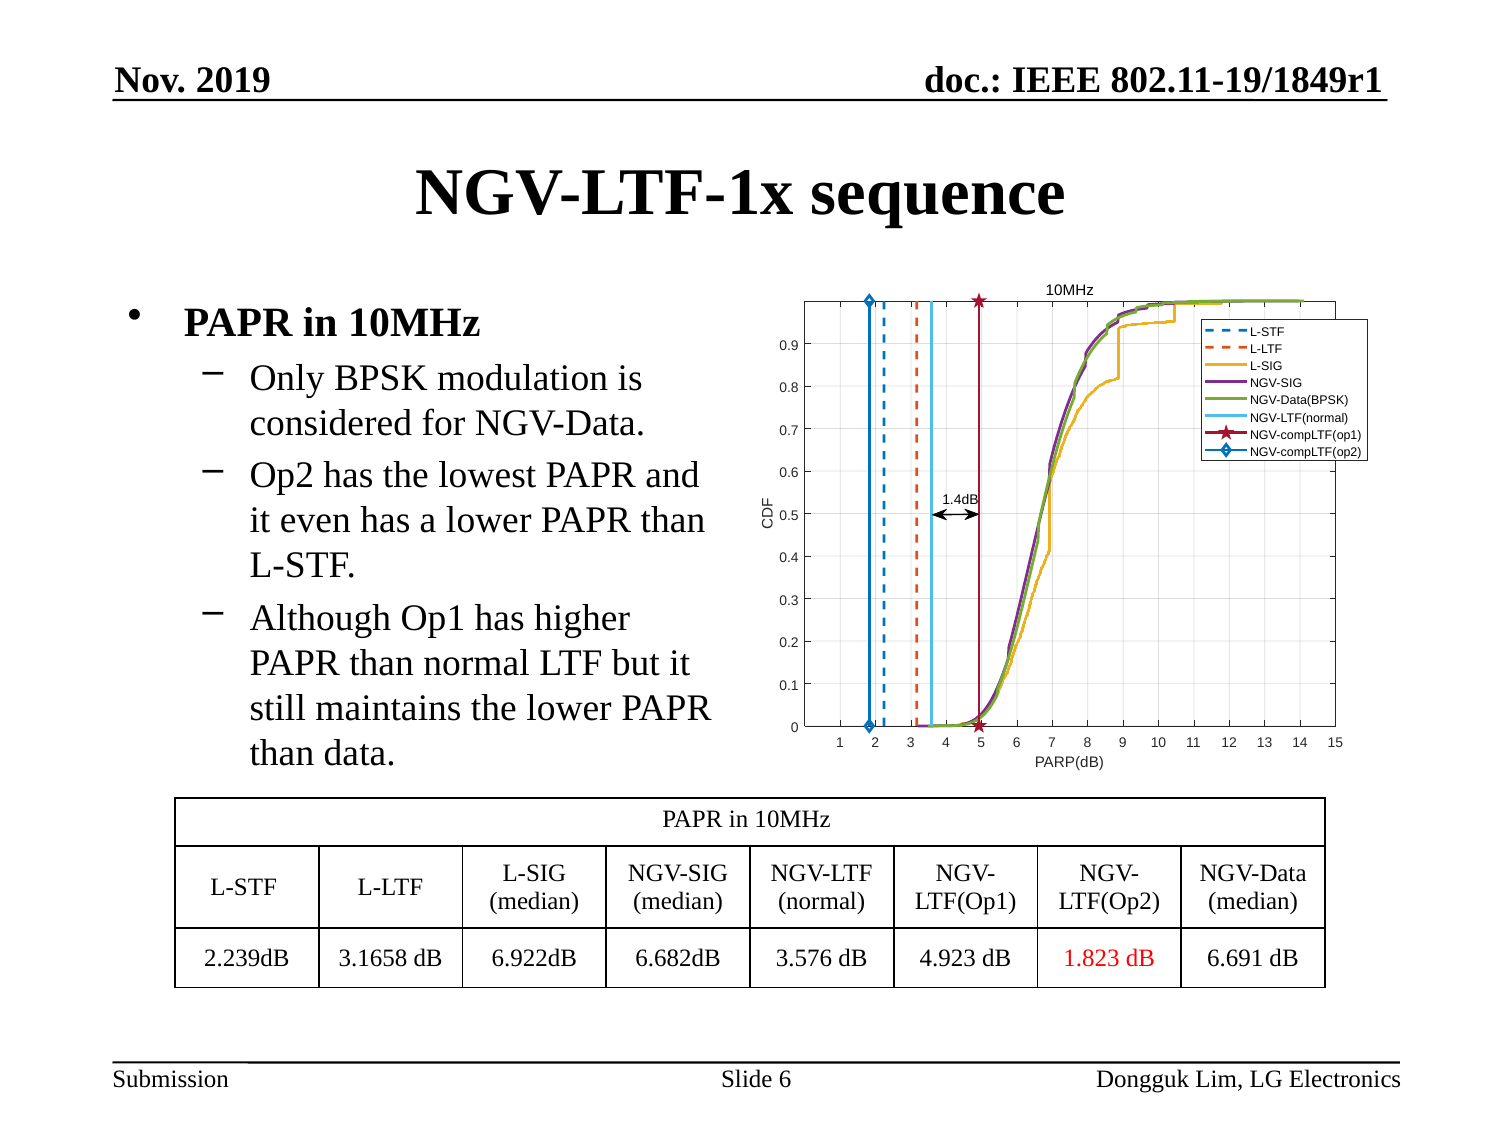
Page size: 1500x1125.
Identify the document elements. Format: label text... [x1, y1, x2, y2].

table_cell 1.823 dB [1038, 929, 1180, 987]
table_cell L-LTF [320, 847, 462, 927]
table_cell 6.682dB [607, 929, 749, 987]
table_cell NGV-SIG (median) [607, 847, 749, 927]
list PAPR in 10MHz Only BPSK modulation is considered for NGV-Data. Op2 has the lowest PAPR and it even has a lower PAPR than L-STF. Although Op1 has higher PAPR than normal LTF but it still maintains the lower PAPR than data. [112, 287, 738, 1000]
table_cell 4.923 dB [895, 929, 1037, 987]
table_cell NGV-LTF(Op2) [1038, 847, 1180, 927]
slide_number Slide 6 [712, 1061, 800, 1093]
title NGV-LTF-1x sequence [112, 112, 1388, 263]
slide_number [114, 54, 273, 101]
table_cell NGV-LTF (normal) [751, 847, 893, 927]
table_cell 3.576 dB [751, 929, 893, 987]
table_cell 2.239dB [176, 929, 318, 987]
table_cell 6.922dB [463, 929, 605, 987]
table_cell NGV-Data (median) [1182, 847, 1324, 927]
table_header PAPR in 10MHz [176, 799, 1324, 845]
table_cell 6.691 dB [1182, 929, 1324, 987]
picture [715, 262, 1401, 783]
table_cell L-SIG (median) [463, 847, 605, 927]
table_cell L-STF [176, 847, 318, 927]
footer Dongguk Lim, LG Electronics [1092, 1061, 1402, 1093]
table_cell NGV-LTF(Op1) [895, 847, 1037, 927]
table_cell 3.1658 dB [320, 929, 462, 987]
